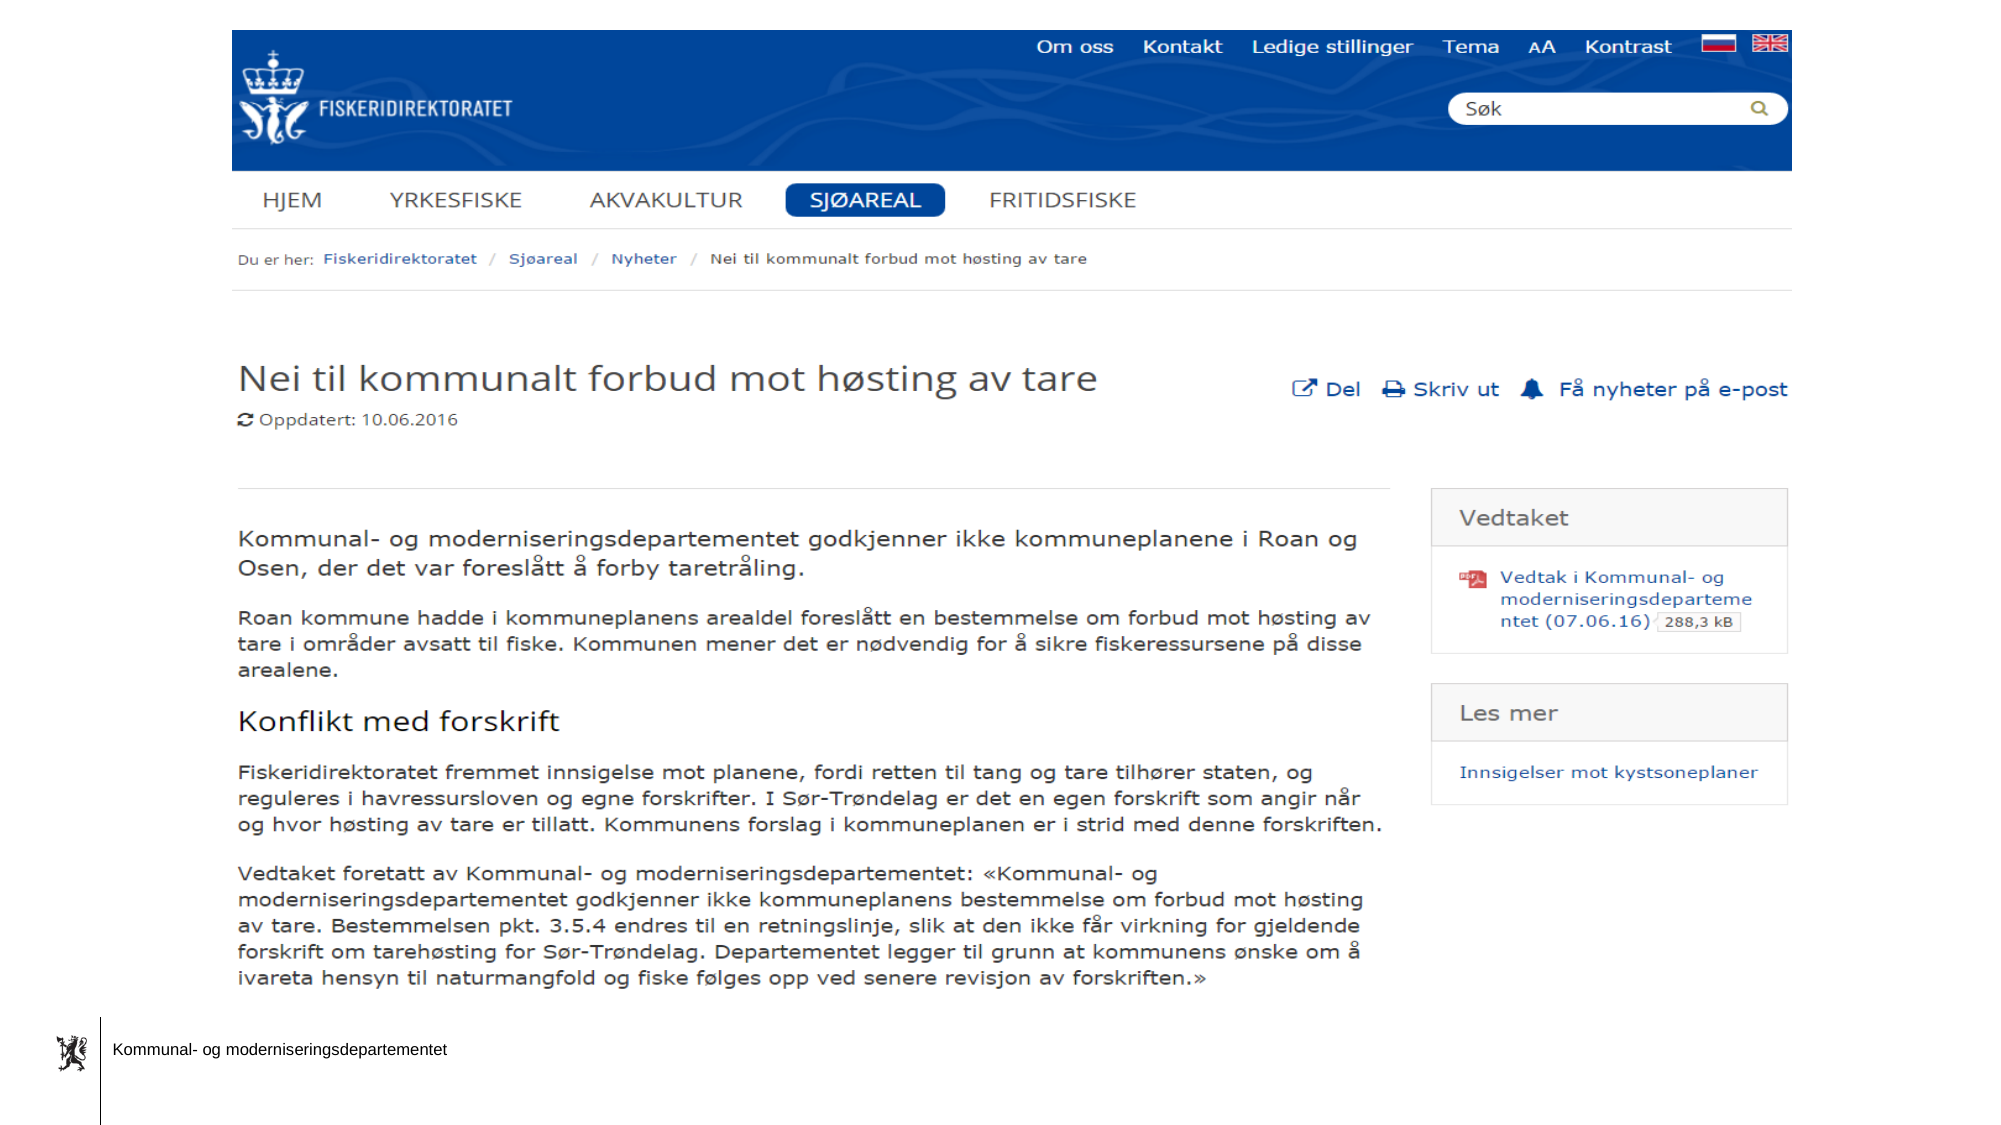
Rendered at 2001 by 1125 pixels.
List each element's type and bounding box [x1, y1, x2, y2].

list [231, 30, 1792, 993]
picture [56, 1035, 87, 1072]
